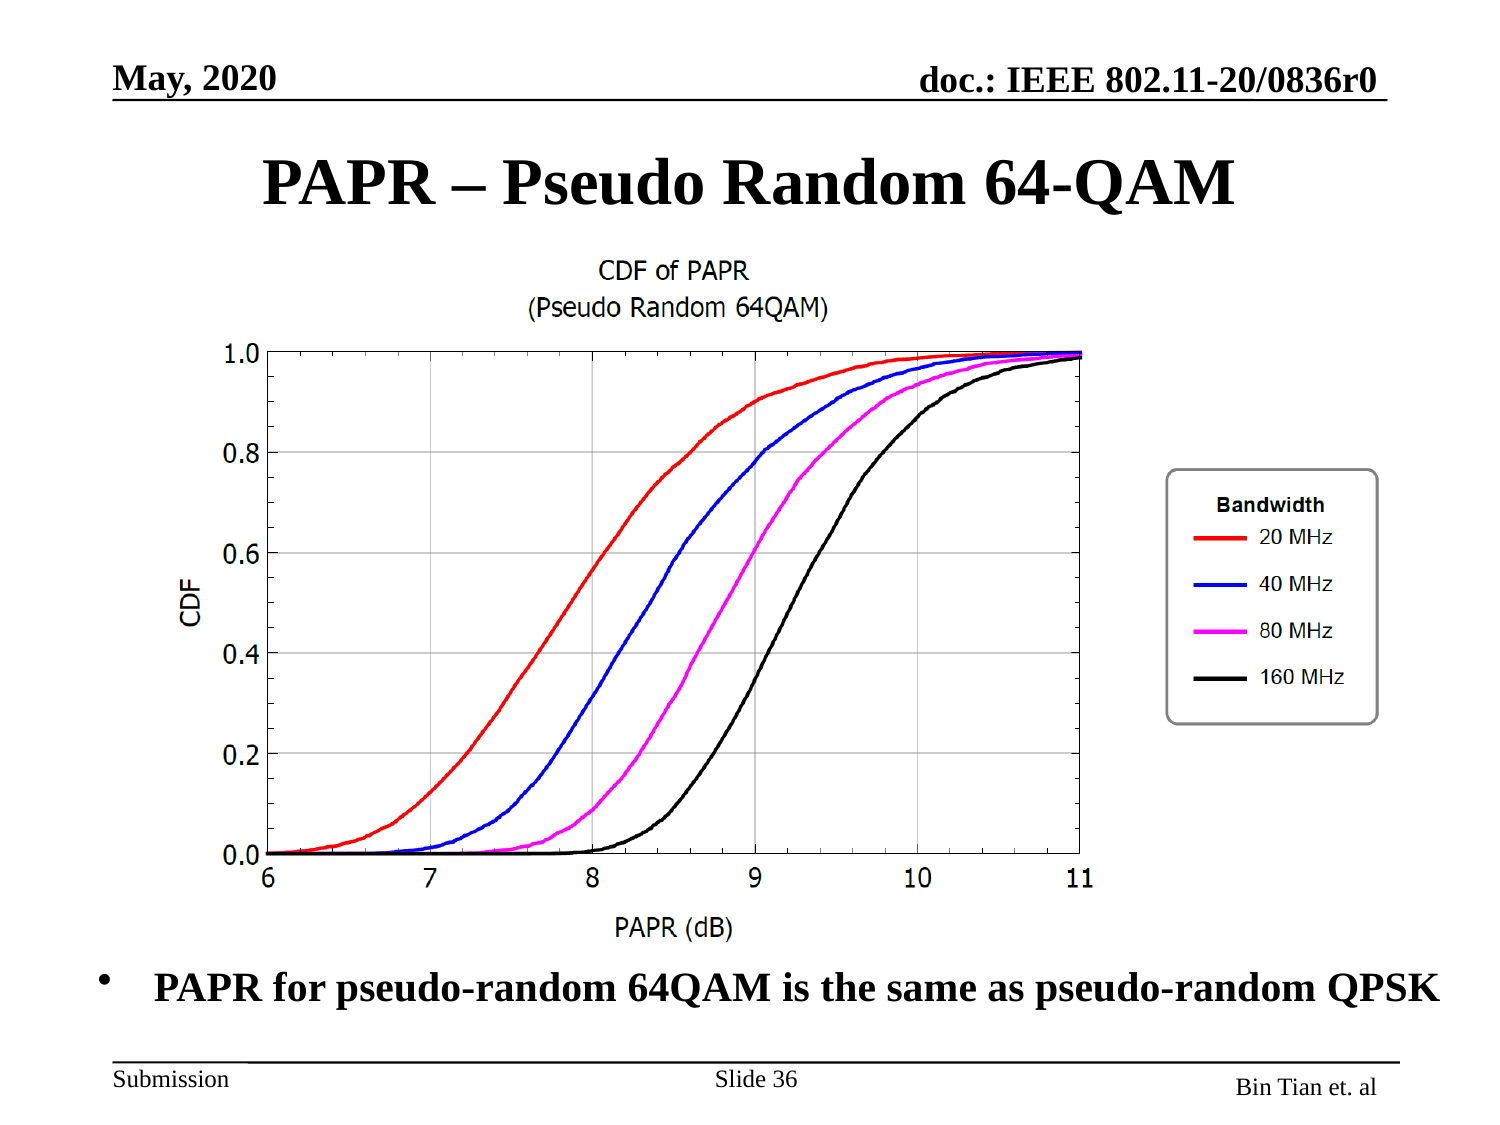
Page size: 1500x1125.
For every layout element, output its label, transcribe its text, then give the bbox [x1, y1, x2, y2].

list PAPR for pseudo-random 64QAM is the same as pseudo-random QPSK [82, 952, 1478, 1068]
picture [168, 243, 1390, 953]
slide_number Slide 36 [712, 1068, 800, 1093]
title PAPR – Pseudo Random 64-QAM [112, 112, 1388, 244]
